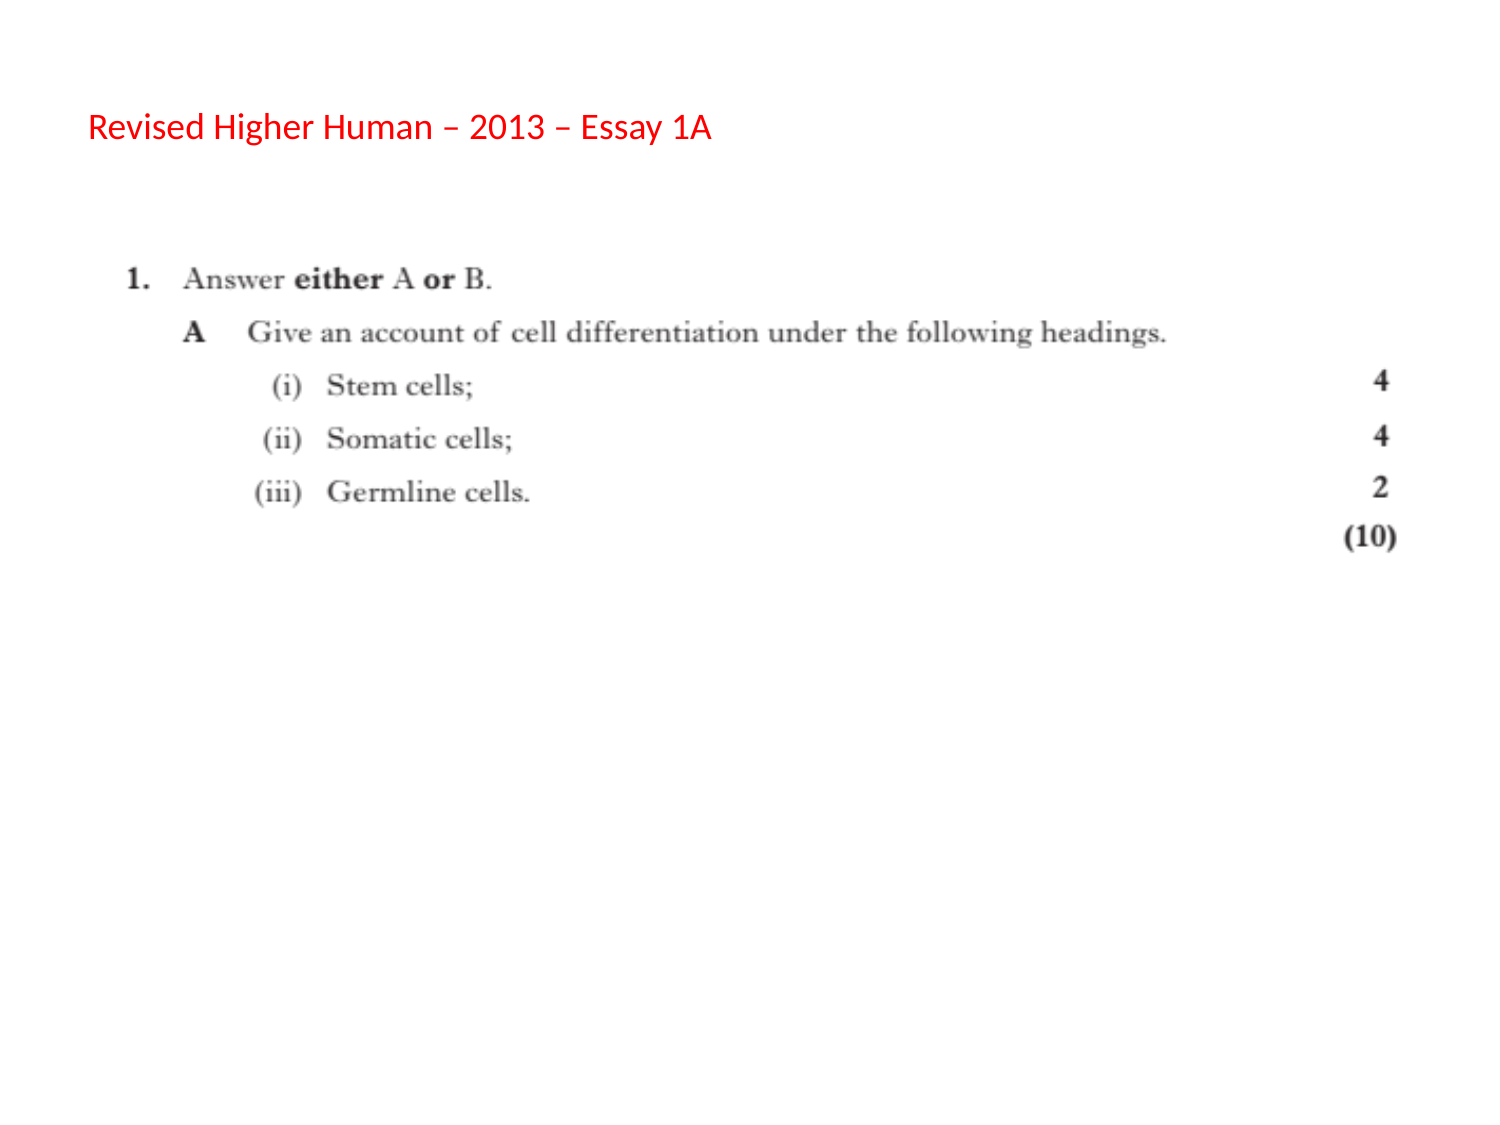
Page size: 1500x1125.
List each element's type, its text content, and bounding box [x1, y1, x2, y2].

text_box Revised Higher Human – 2013 – Essay 1A [73, 94, 728, 155]
picture [91, 236, 1414, 579]
